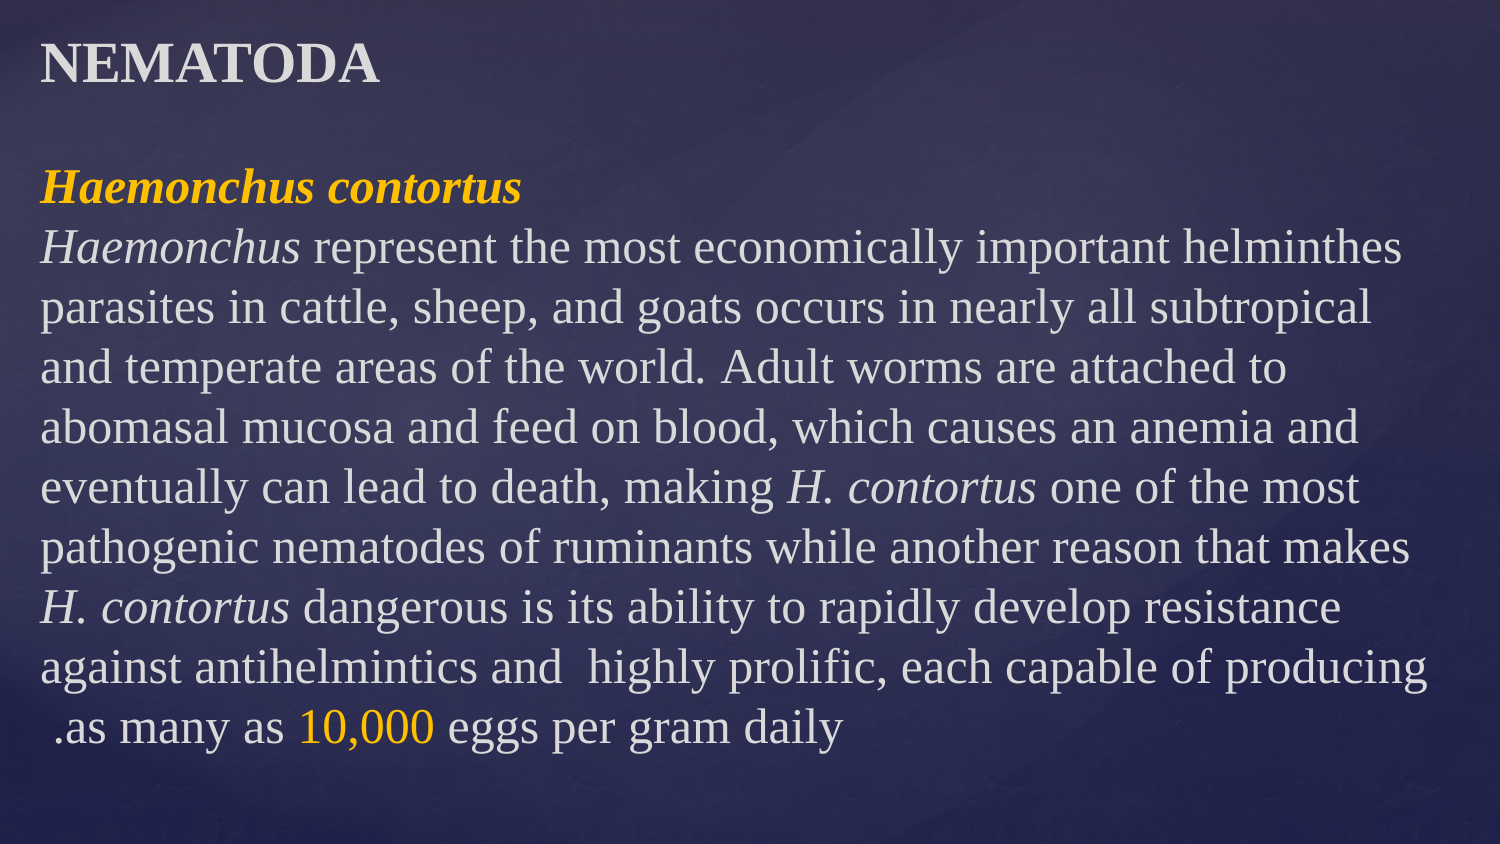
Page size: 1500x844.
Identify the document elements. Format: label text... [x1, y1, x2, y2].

text_box NEMATODA Haemonchus contortus Haemonchus represent the most economically important helminthes parasites in cattle, sheep, and goats occurs in nearly all subtropical and temperate areas of the world. Adult worms are attached to abomasal mucosa and feed on blood, which causes an anemia and eventually can lead to death, making H. contortus one of the most pathogenic nematodes of ruminants while another reason that makes H. contortus dangerous is its ability to rapidly develop resistance against antihelmintics and highly prolific, each capable of producing as many as 10,000 eggs per gram daily. [25, 16, 1471, 762]
